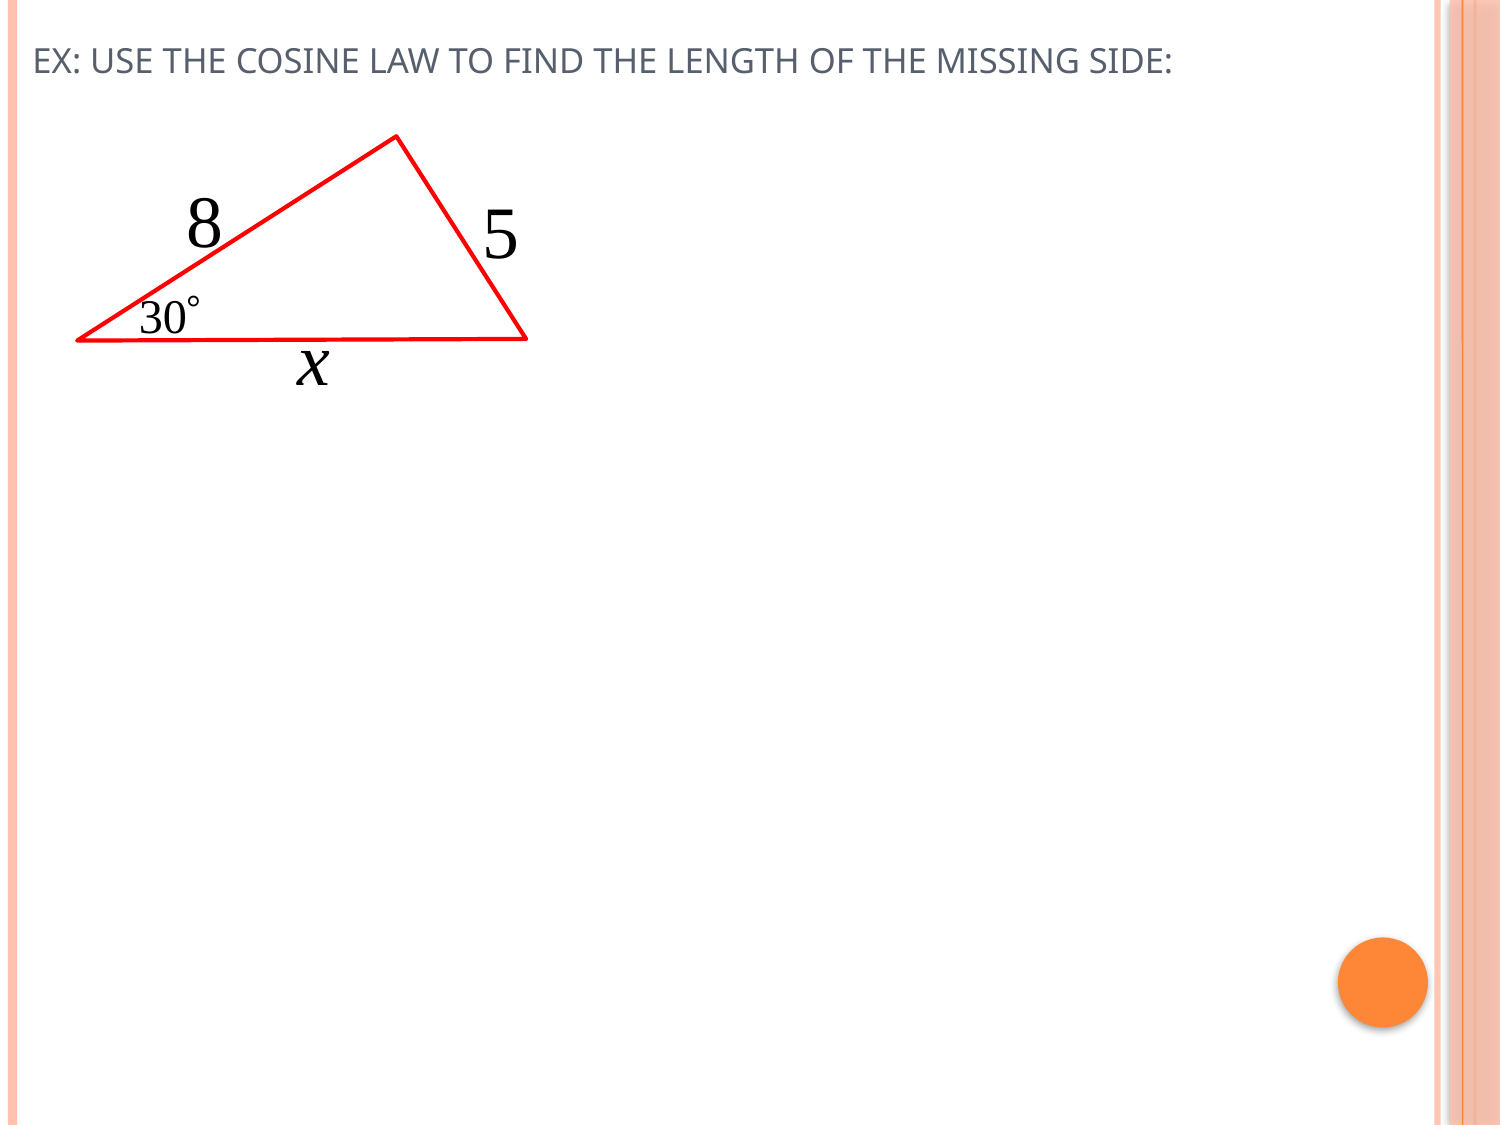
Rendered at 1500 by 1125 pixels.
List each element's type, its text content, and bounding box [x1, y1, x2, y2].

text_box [111, 183, 533, 461]
title Ex: Use the cosine Law to find the length of the missing side: [17, 7, 1447, 88]
